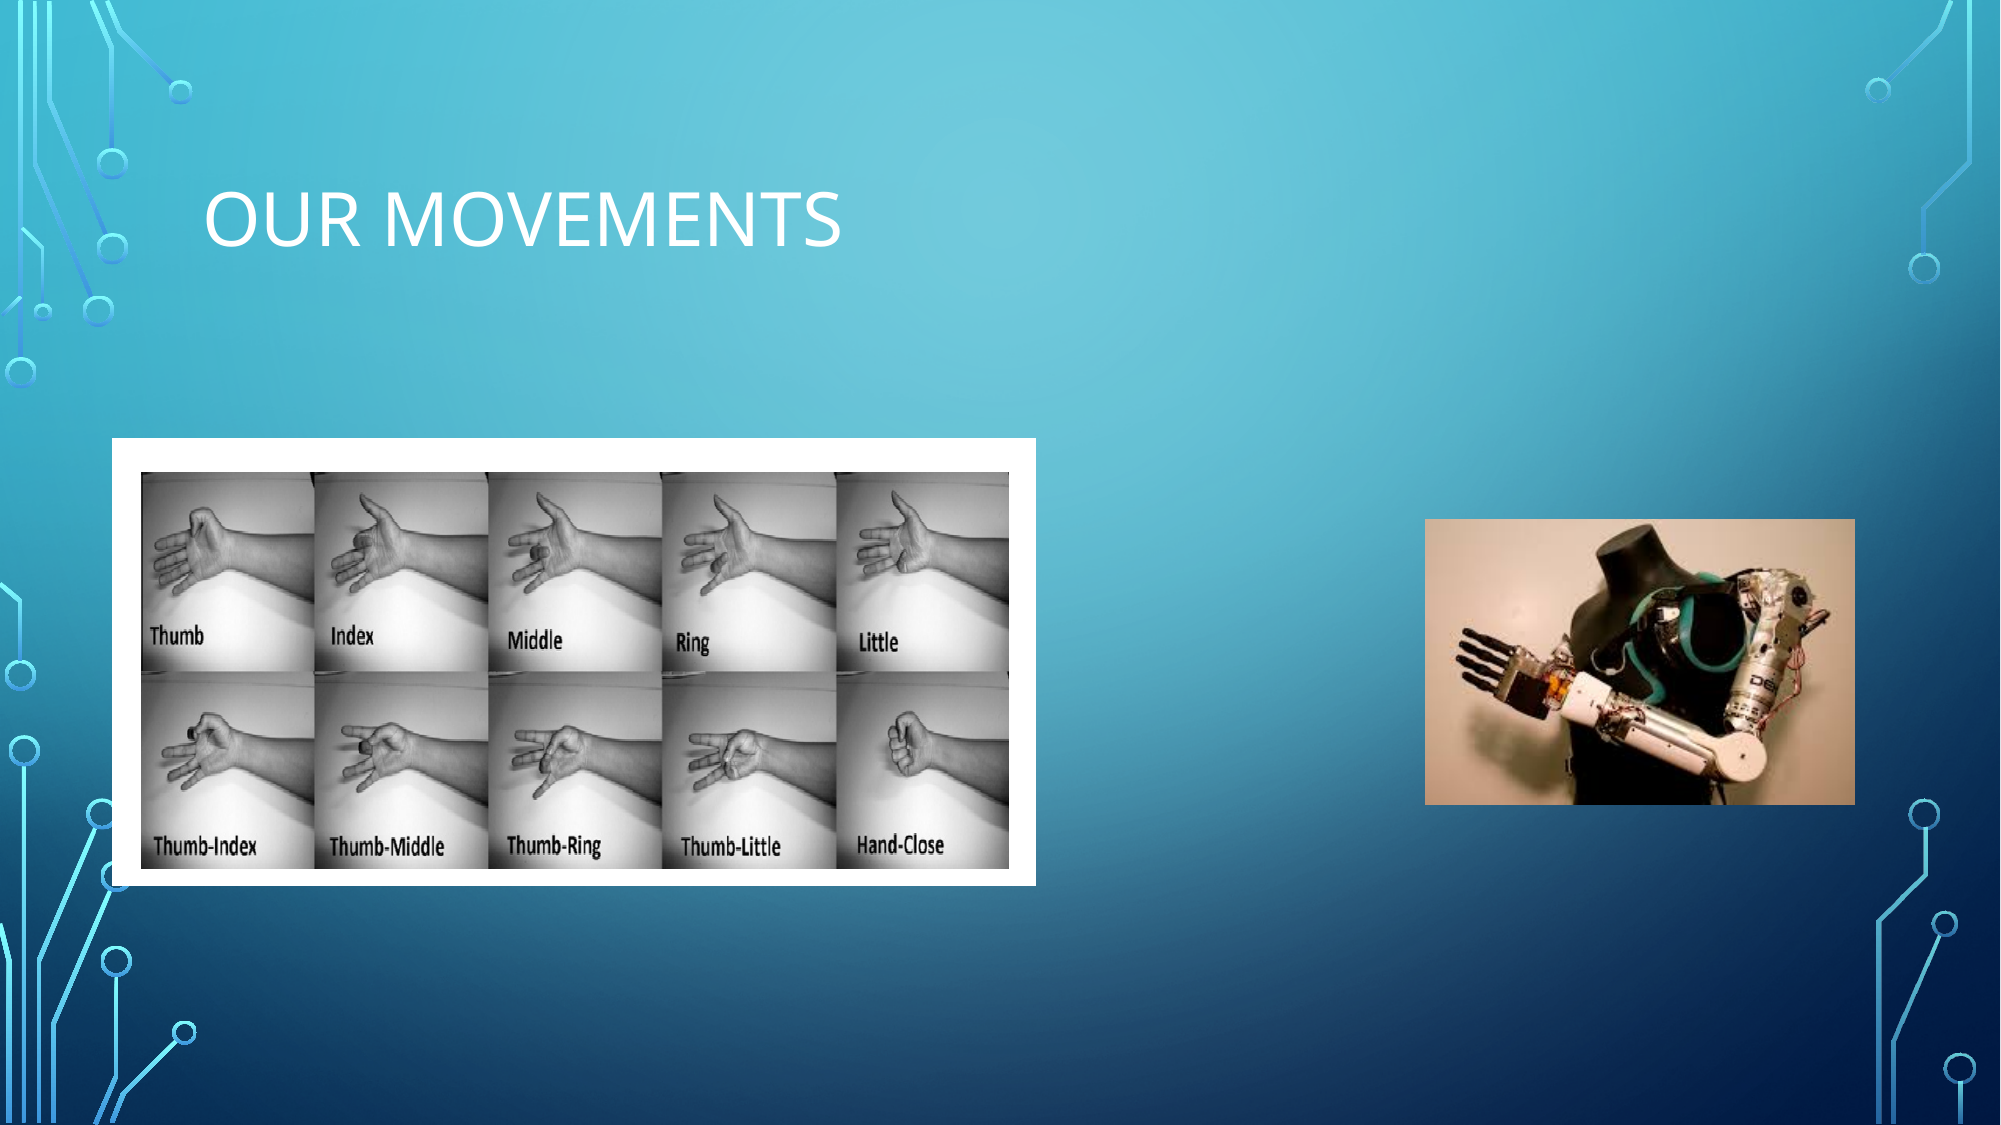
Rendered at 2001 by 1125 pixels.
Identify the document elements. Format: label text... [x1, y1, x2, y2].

picture [1424, 518, 1855, 806]
title OUR Movements [187, 101, 1813, 344]
picture [112, 437, 1036, 887]
